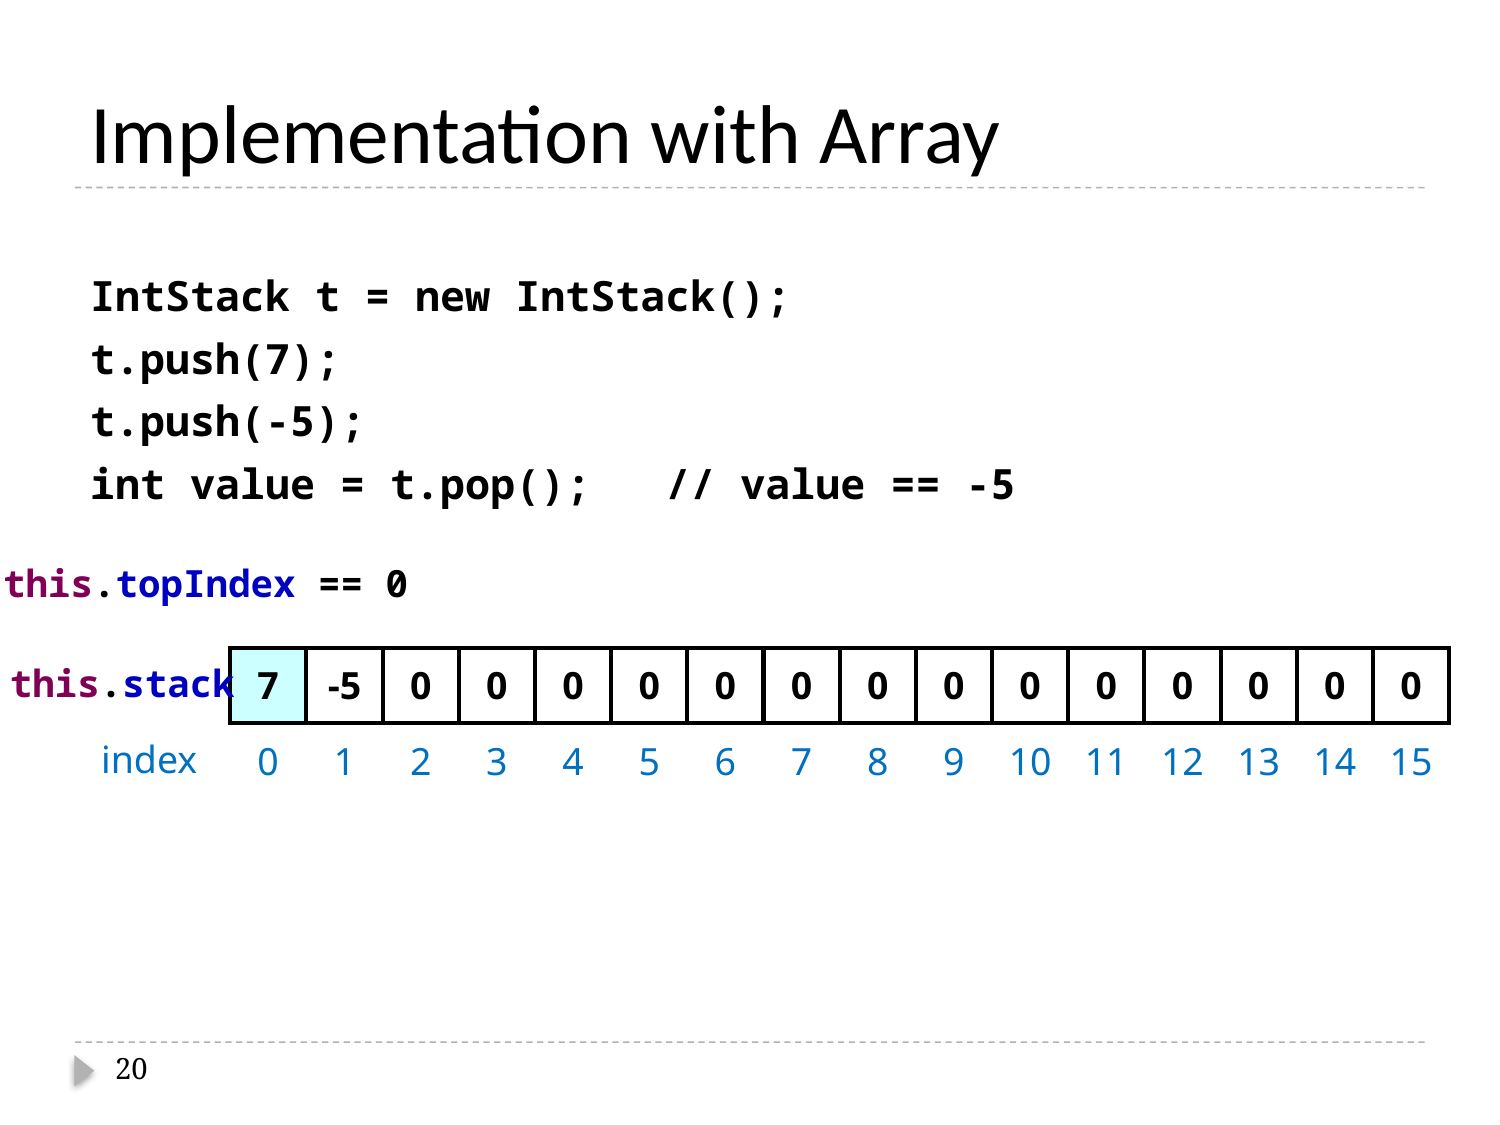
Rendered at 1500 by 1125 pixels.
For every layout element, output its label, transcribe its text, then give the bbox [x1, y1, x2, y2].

table_header 0 [613, 650, 685, 721]
table_header 0 [766, 650, 838, 721]
table_cell 0 [230, 725, 306, 799]
table_header 0 [1223, 650, 1295, 721]
table_cell 7 [764, 725, 840, 799]
table_header 0 [537, 650, 609, 721]
table_header 0 [842, 650, 914, 721]
list IntStack t = new IntStack(); t.push(7); t.push(-5); int value = t.pop(); // value == -5 [75, 713, 1425, 1010]
text_box index [86, 728, 212, 789]
table_header 0 [1070, 650, 1142, 721]
text_box this.topIndex == 0 [0, 552, 423, 613]
table_cell 5 [611, 725, 687, 799]
table_cell 13 [1221, 725, 1297, 799]
table_cell 6 [687, 725, 764, 799]
table_cell 8 [840, 725, 916, 799]
table_header 7 [232, 650, 304, 721]
table_header 0 [1146, 650, 1219, 721]
table_header -5 [308, 650, 381, 721]
table_cell 11 [1068, 725, 1144, 799]
table_cell 14 [1297, 725, 1373, 799]
table_cell 3 [459, 725, 535, 799]
table_cell 1 [306, 725, 383, 799]
table_cell 15 [1373, 725, 1449, 799]
text_box this.stack [0, 653, 250, 713]
table_cell 4 [535, 725, 611, 799]
table_header 0 [689, 650, 761, 721]
table_cell 2 [383, 725, 459, 799]
table_cell 9 [916, 725, 992, 799]
table_cell 10 [992, 725, 1068, 799]
table_header 0 [1375, 650, 1447, 721]
table_header 0 [1299, 650, 1371, 721]
table_header 0 [994, 650, 1066, 721]
title Implementation with Array [75, 24, 1425, 188]
table_cell 12 [1144, 725, 1221, 799]
list IntStack t = new IntStack(); t.push(7); t.push(-5); int value = t.pop(); // value == -5 [75, 200, 1425, 653]
table_header 0 [385, 650, 457, 721]
table_header 0 [918, 650, 990, 721]
table_header 0 [461, 650, 533, 721]
slide_number 20 [100, 1042, 426, 1103]
